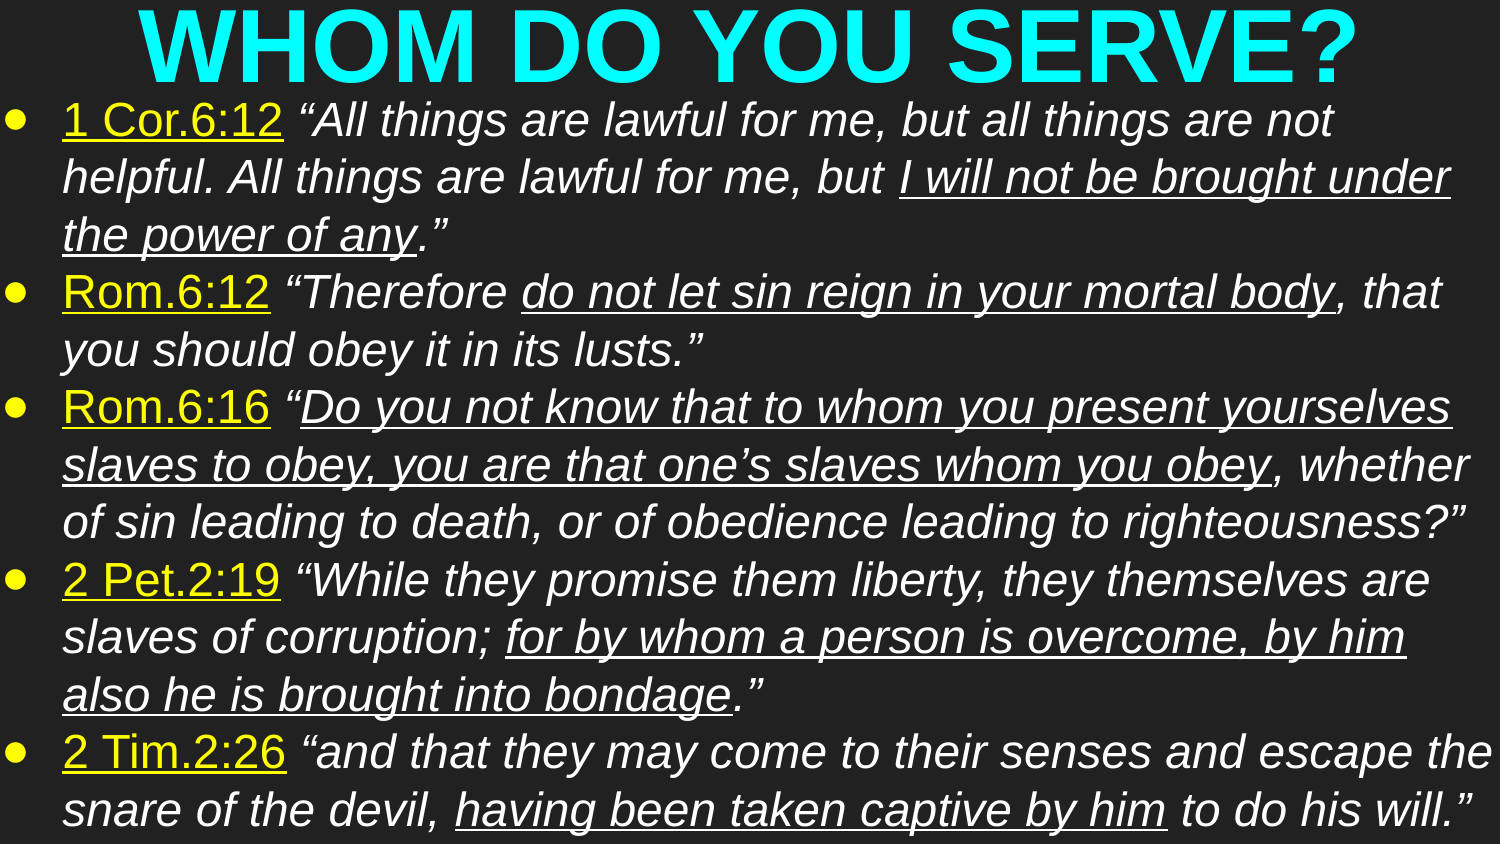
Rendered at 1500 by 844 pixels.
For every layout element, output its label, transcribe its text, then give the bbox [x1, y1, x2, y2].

title WHOM DO YOU SERVE? [0, 0, 1500, 73]
subtitle 1 Cor.6:12 “All things are lawful for me, but all things are not helpful. All things are lawful for me, but I will not be brought under the power of any.” Rom.6:12 “Therefore do not let sin reign in your mortal body, that you should obey it in its lusts.” Rom.6:16 “Do you not know that to whom you present yourselves slaves to obey, you are that one’s slaves whom you obey, whether of sin leading to death, or of obedience leading to righteousness?” 2 Pet.2:19 “While they promise them liberty, they themselves are slaves of corruption; for by whom a person is overcome, by him also he is brought into bondage.” 2 Tim.2:26 “and that they may come to their senses and escape the snare of the devil, having been taken captive by him to do his will.” [0, 73, 1500, 844]
